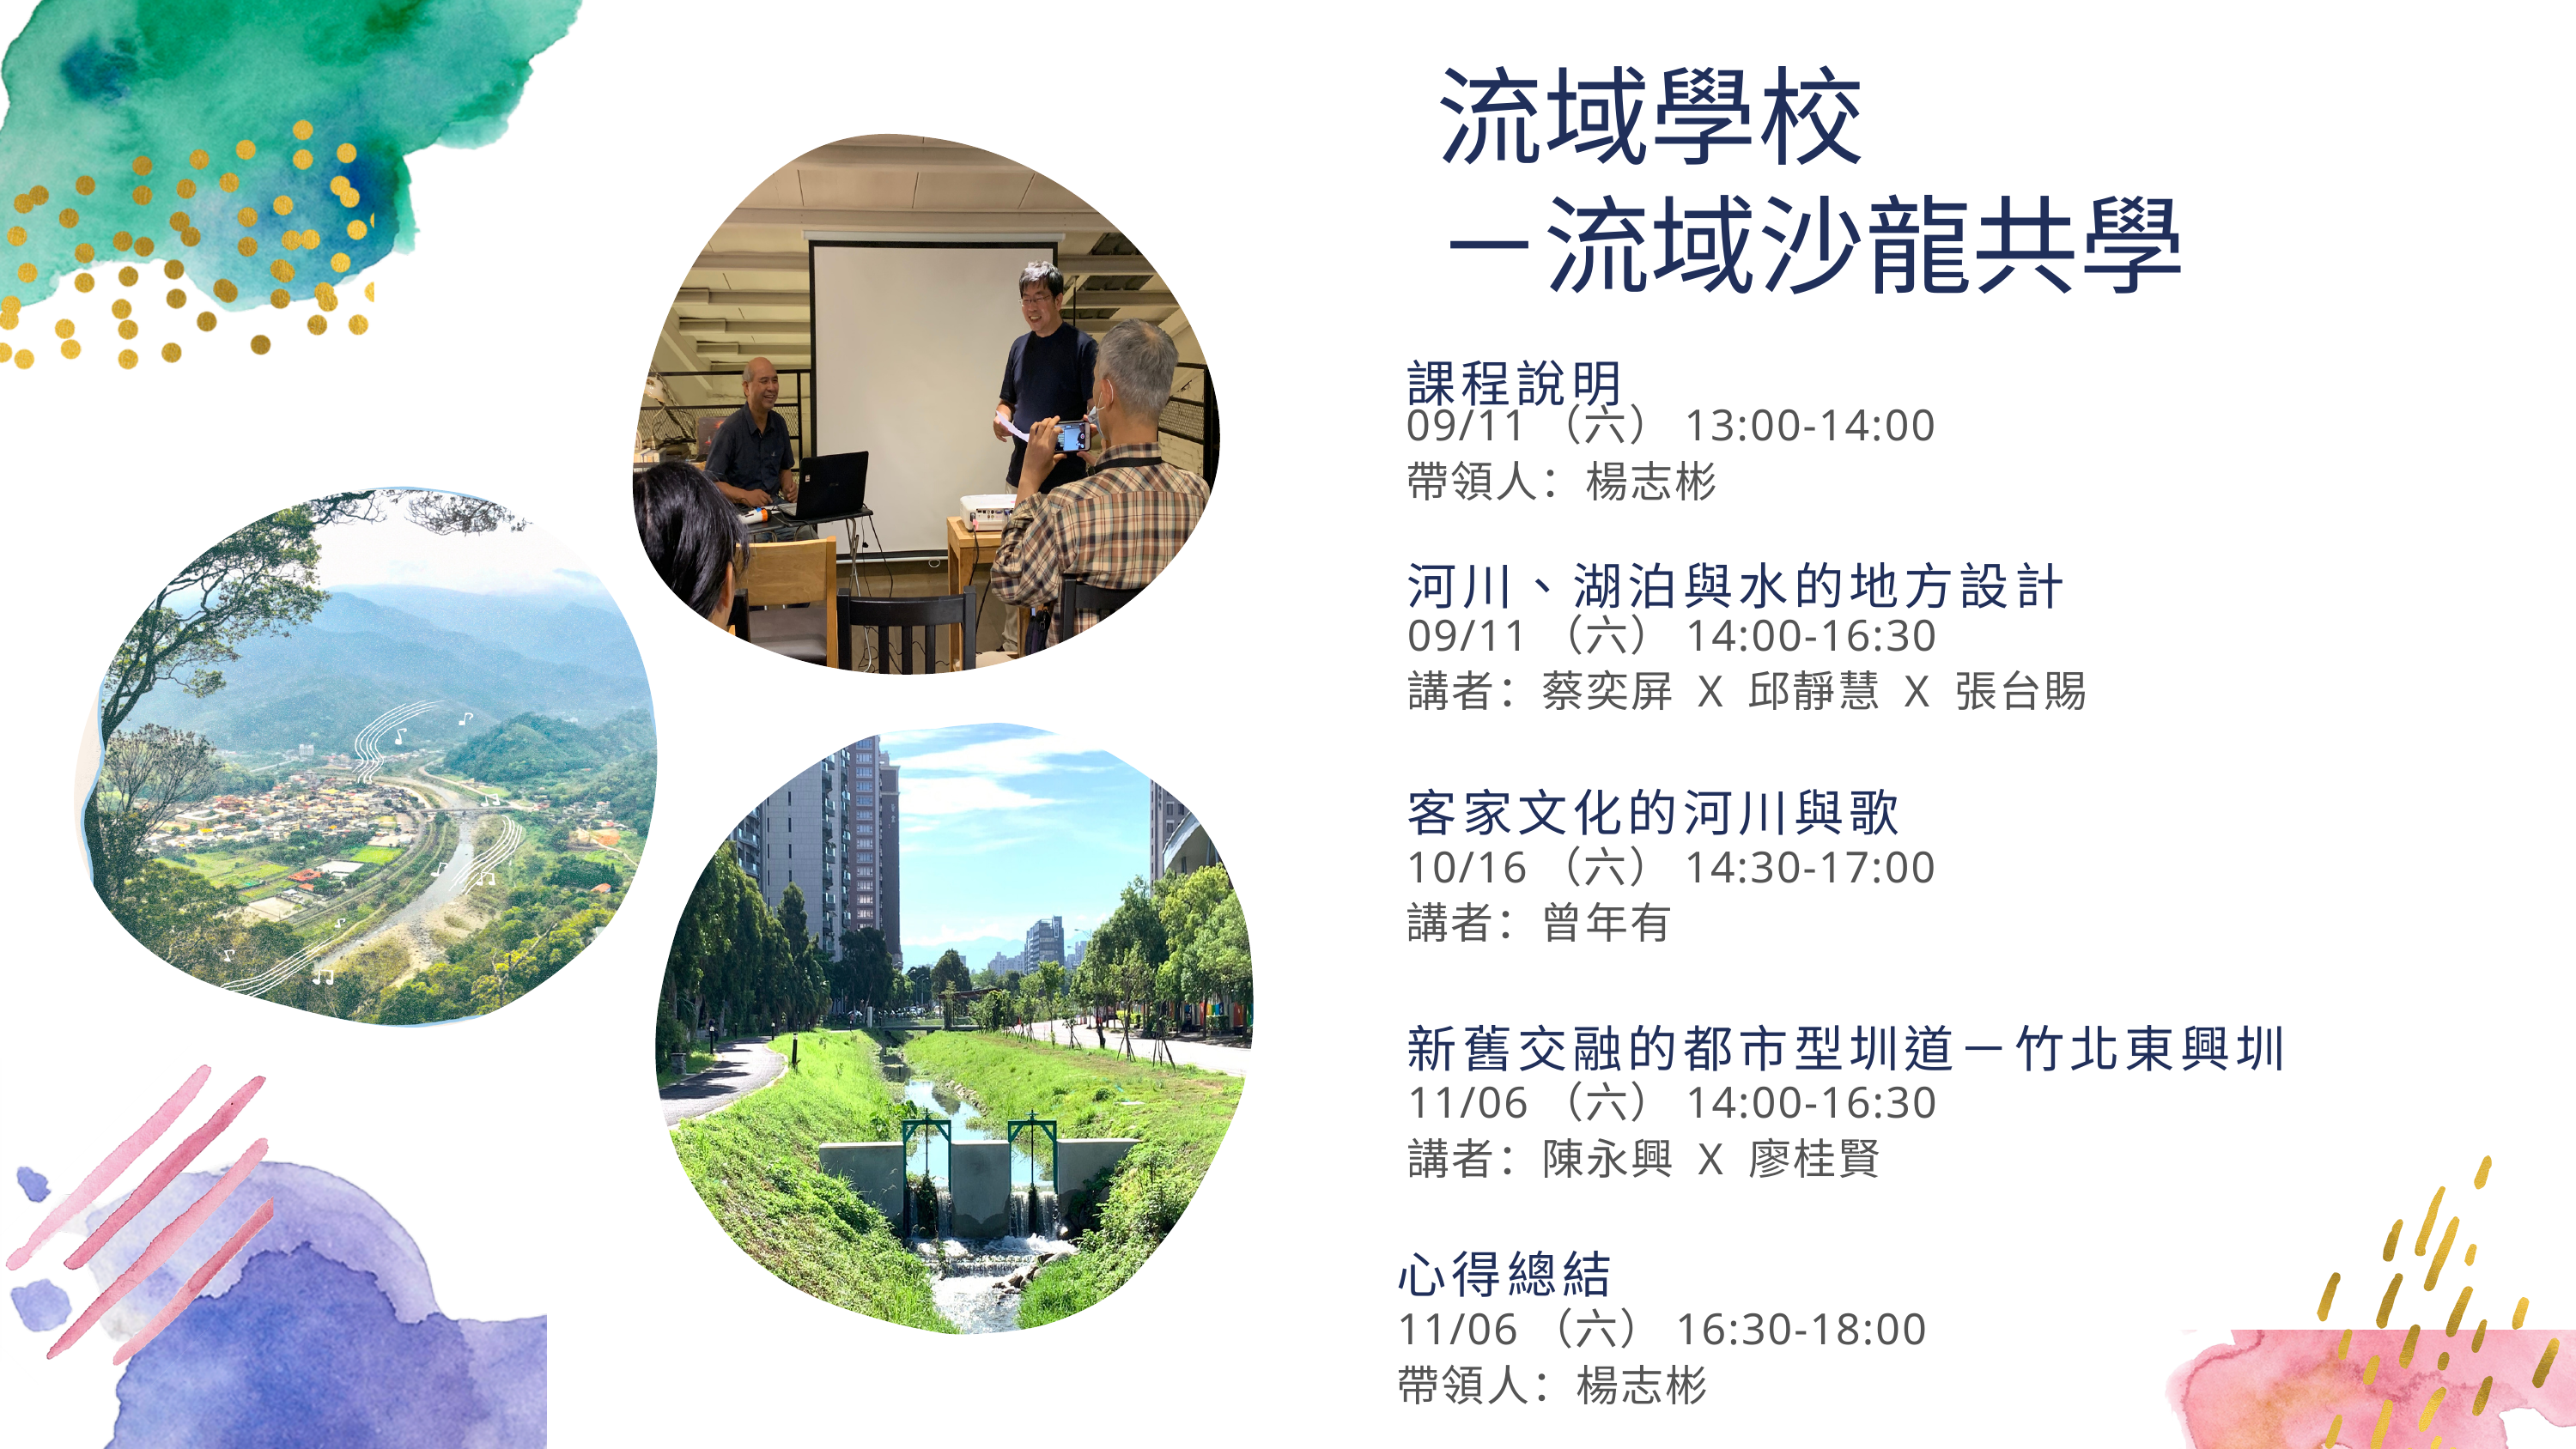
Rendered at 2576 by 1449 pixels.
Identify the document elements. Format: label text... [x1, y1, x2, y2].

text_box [67, 446, 666, 1044]
picture [0, 0, 585, 370]
text_box 11/06（六）14:00-16:30 講者：陳永興 X 廖桂賢 [1406, 1070, 2406, 1184]
text_box 心得總結 [1396, 1207, 2312, 1303]
text_box 09/11（六）13:00-14:00 帶領人：楊志彬 [1406, 413, 2404, 506]
text_box 河川、湖泊與水的地方設計 [1406, 518, 2406, 615]
text_box 10/16（六）14:30-17:00 講者：曾年有 [1406, 834, 2404, 948]
text_box 流域學校 －流域沙龍共學 [1436, 49, 2434, 307]
picture [0, 1043, 547, 1449]
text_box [629, 122, 1228, 698]
text_box 11/06（六）16:30-18:00 帶領人：楊志彬 [1396, 1303, 2312, 1410]
text_box 09/11（六）14:00-16:30 講者：蔡奕屏 X 邱靜慧 X 張台賜 [1406, 615, 2406, 716]
picture [2164, 1155, 2576, 1449]
text_box 客家文化的河川與歌 [1406, 745, 2406, 842]
text_box 新舊交融的都市型圳道－竹北東興圳 [1406, 981, 2556, 1078]
text_box 課程說明 [1406, 316, 2404, 413]
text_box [654, 723, 1253, 1336]
